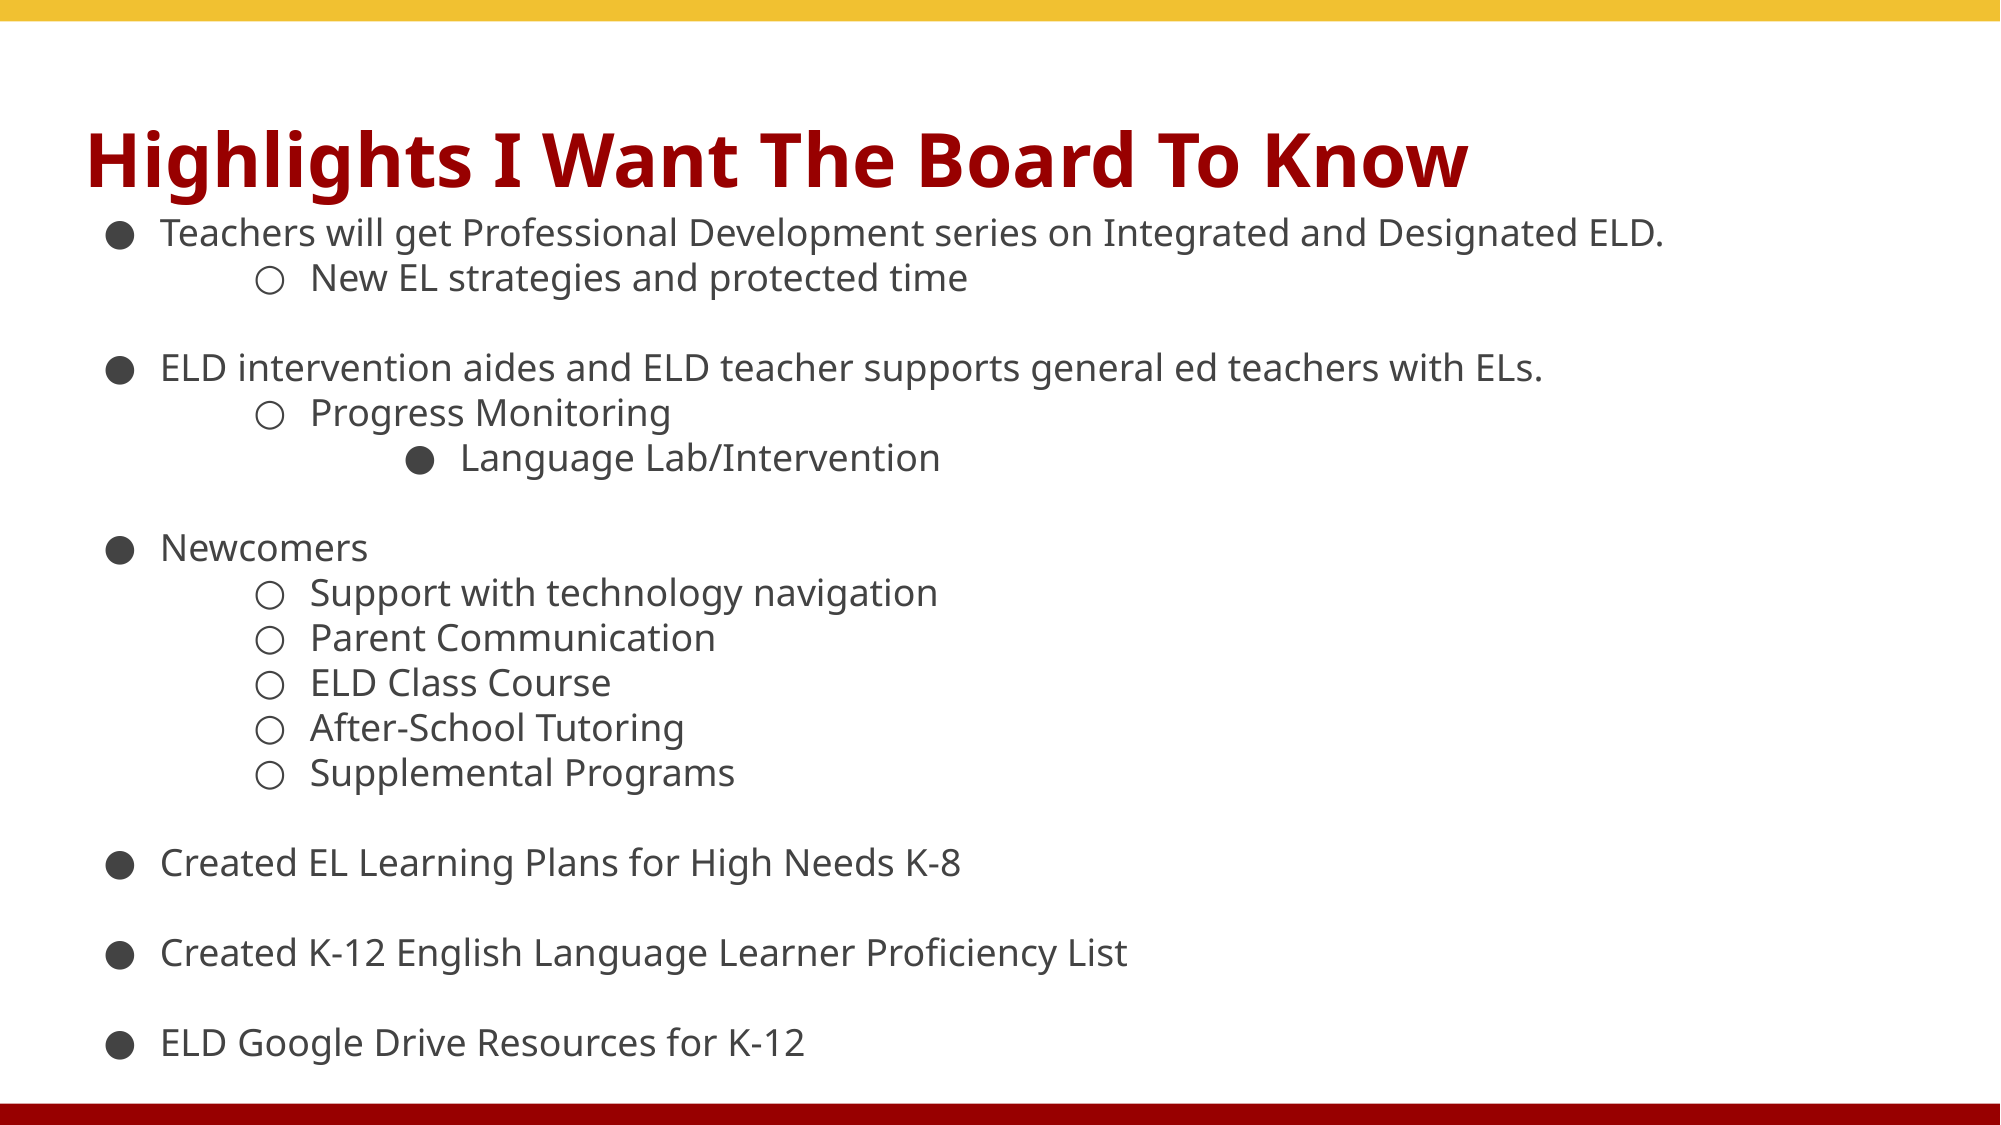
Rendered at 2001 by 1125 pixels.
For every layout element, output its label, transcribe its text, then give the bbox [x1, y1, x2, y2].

text_box Teachers will get Professional Development series on Integrated and Designated ELD. New EL strategies and protected time ELD intervention aides and ELD teacher supports general ed teachers with ELs. Progress Monitoring Language Lab/Intervention Newcomers Support with technology navigation Parent Communication ELD Class Course After-School Tutoring Supplemental Programs Created EL Learning Plans for High Needs K-8 Created K-12 English Language Learner Proficiency List ELD Google Drive Resources for K-12 [84, 200, 1896, 1090]
title Highlights I Want The Board To Know [84, 110, 2000, 388]
